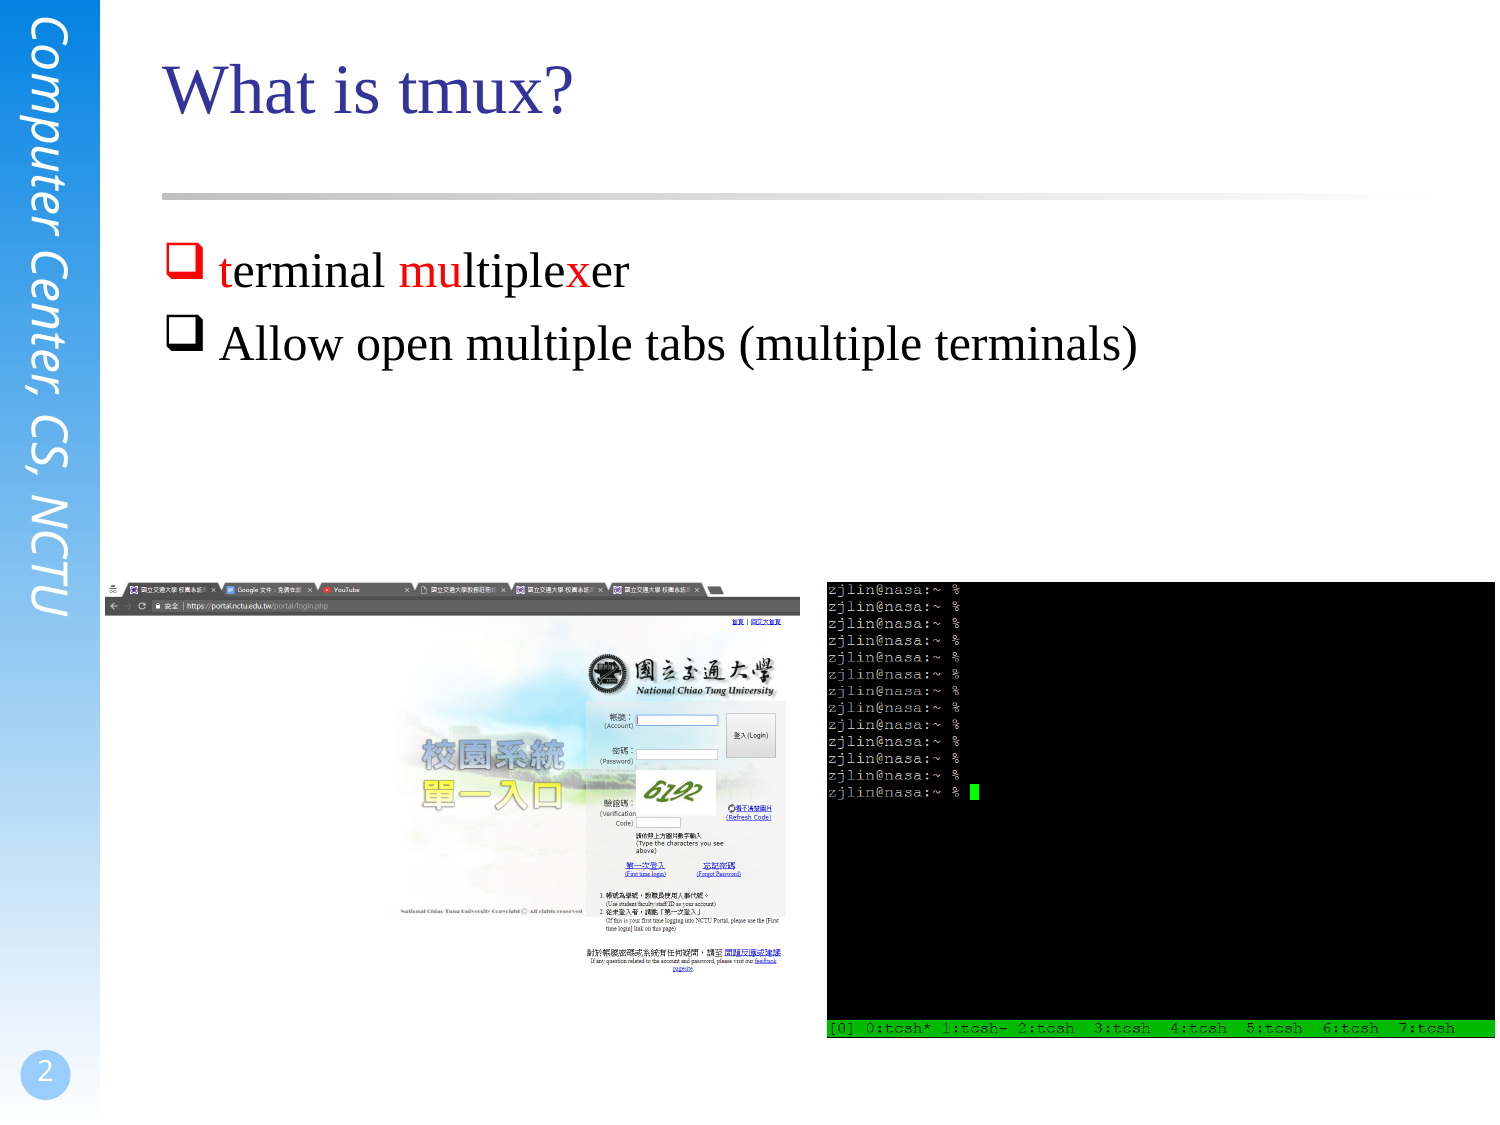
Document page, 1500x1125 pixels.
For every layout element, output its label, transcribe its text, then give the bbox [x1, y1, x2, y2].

picture [104, 582, 801, 985]
list terminal multiplexer Allow open multiple tabs (multiple terminals) [162, 237, 1438, 1000]
title What is tmux? [162, 42, 1438, 231]
picture [826, 582, 1496, 1038]
